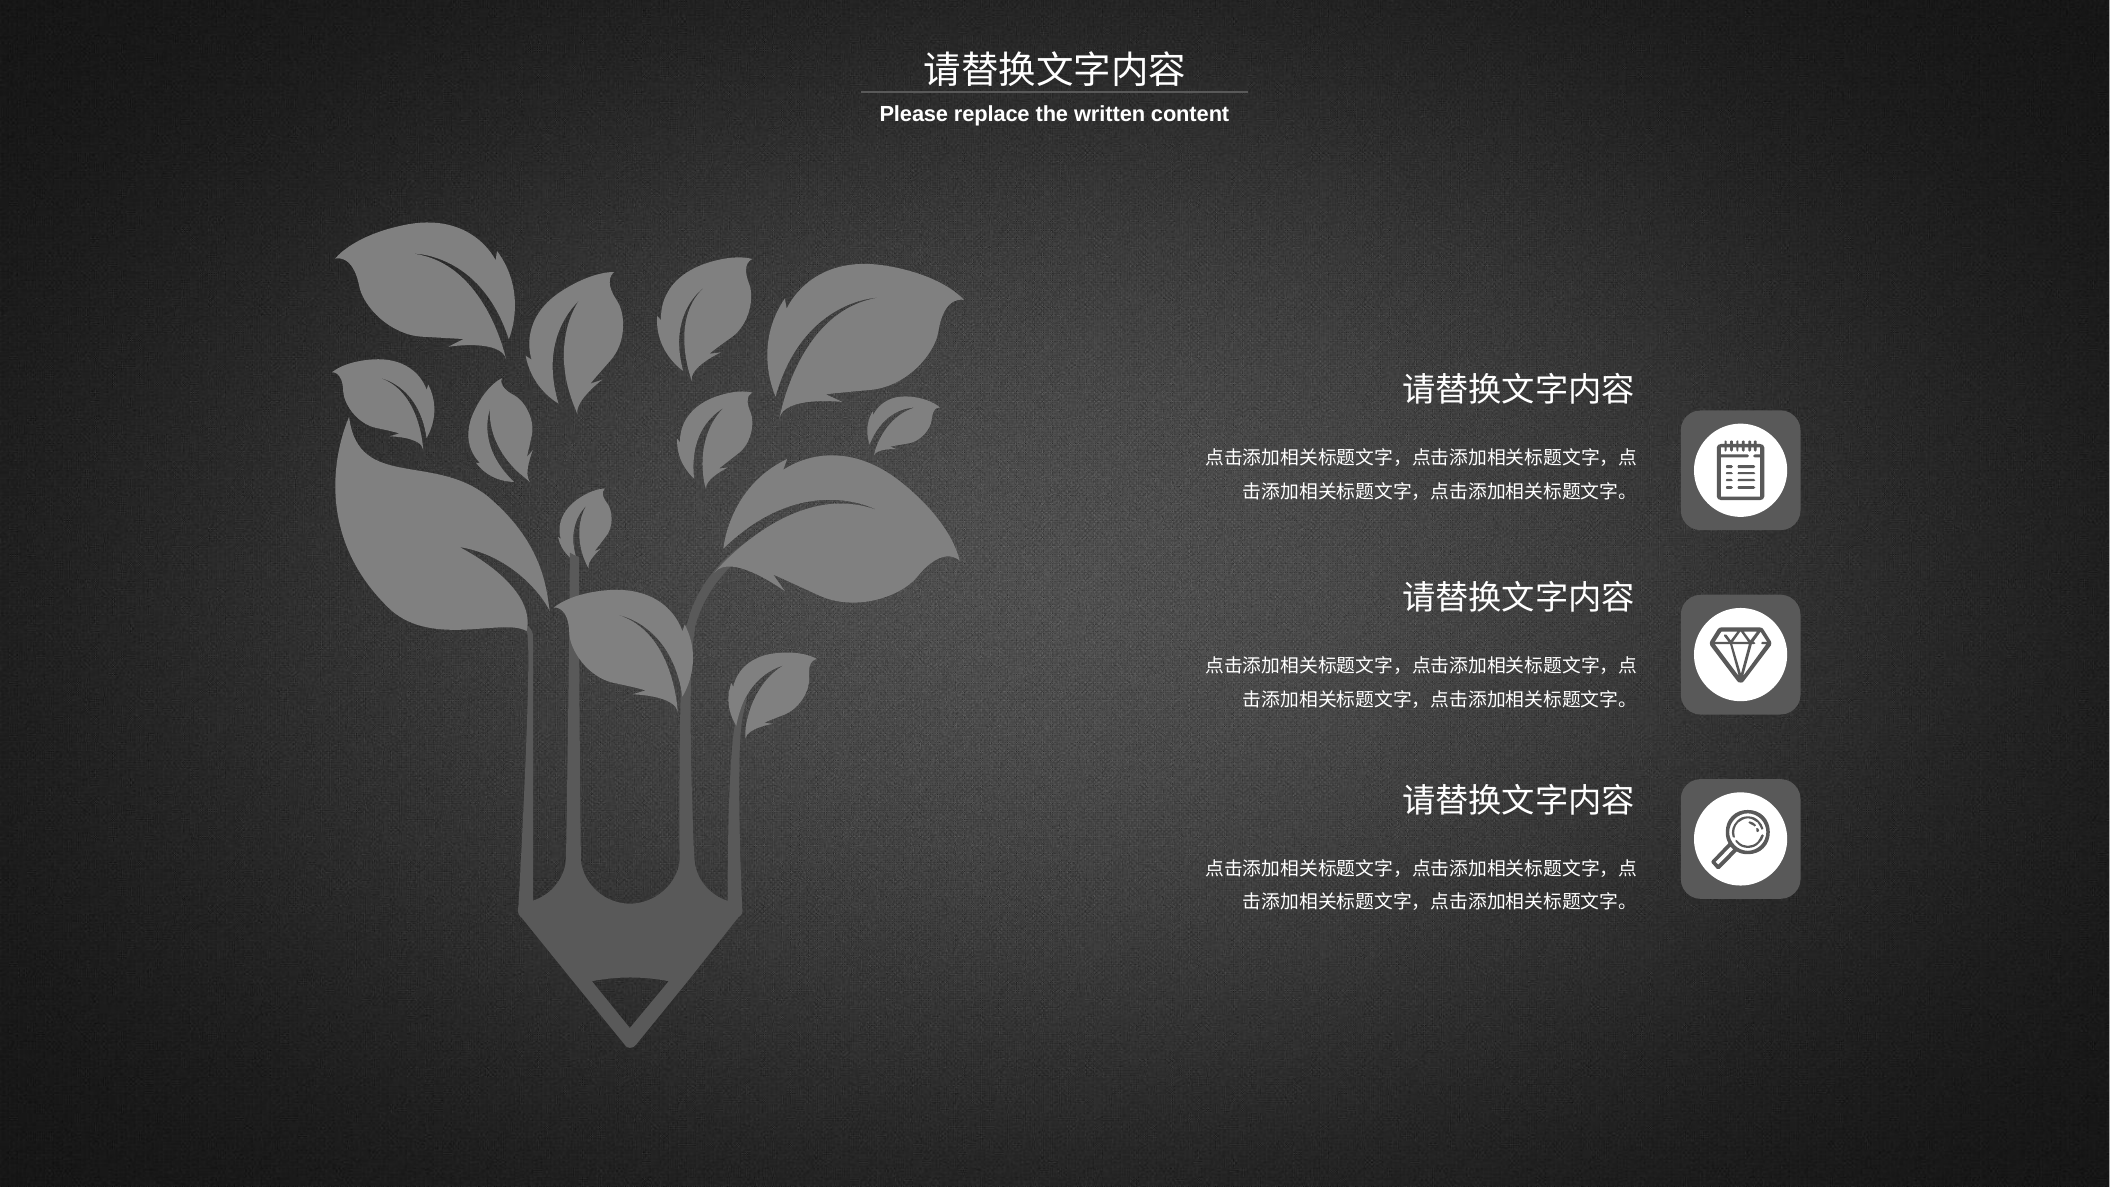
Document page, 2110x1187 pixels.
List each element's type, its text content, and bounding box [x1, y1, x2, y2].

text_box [1680, 594, 1801, 715]
text_box 请替换文字内容 [1387, 360, 1650, 416]
text_box 请替换文字内容 [908, 39, 1201, 91]
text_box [298, 201, 961, 1048]
text_box 请替换文字内容 [908, 93, 1201, 99]
text_box 点击添加相关标题文字，点击添加相关标题文字，点击添加相关标题文字，点击添加相关标题文字。 [1184, 837, 1652, 921]
picture [0, 0, 2110, 1187]
text_box Please replace the written content [864, 93, 1245, 133]
text_box 请替换文字内容 [1387, 771, 1650, 827]
text_box 请替换文字内容 [1387, 568, 1650, 624]
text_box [1680, 779, 1801, 899]
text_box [1716, 440, 1765, 501]
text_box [1711, 809, 1770, 869]
text_box 点击添加相关标题文字，点击添加相关标题文字，点击添加相关标题文字，点击添加相关标题文字。 [1184, 427, 1652, 510]
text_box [1680, 410, 1801, 531]
text_box 点击添加相关标题文字，点击添加相关标题文字，点击添加相关标题文字，点击添加相关标题文字。 [1184, 634, 1652, 717]
